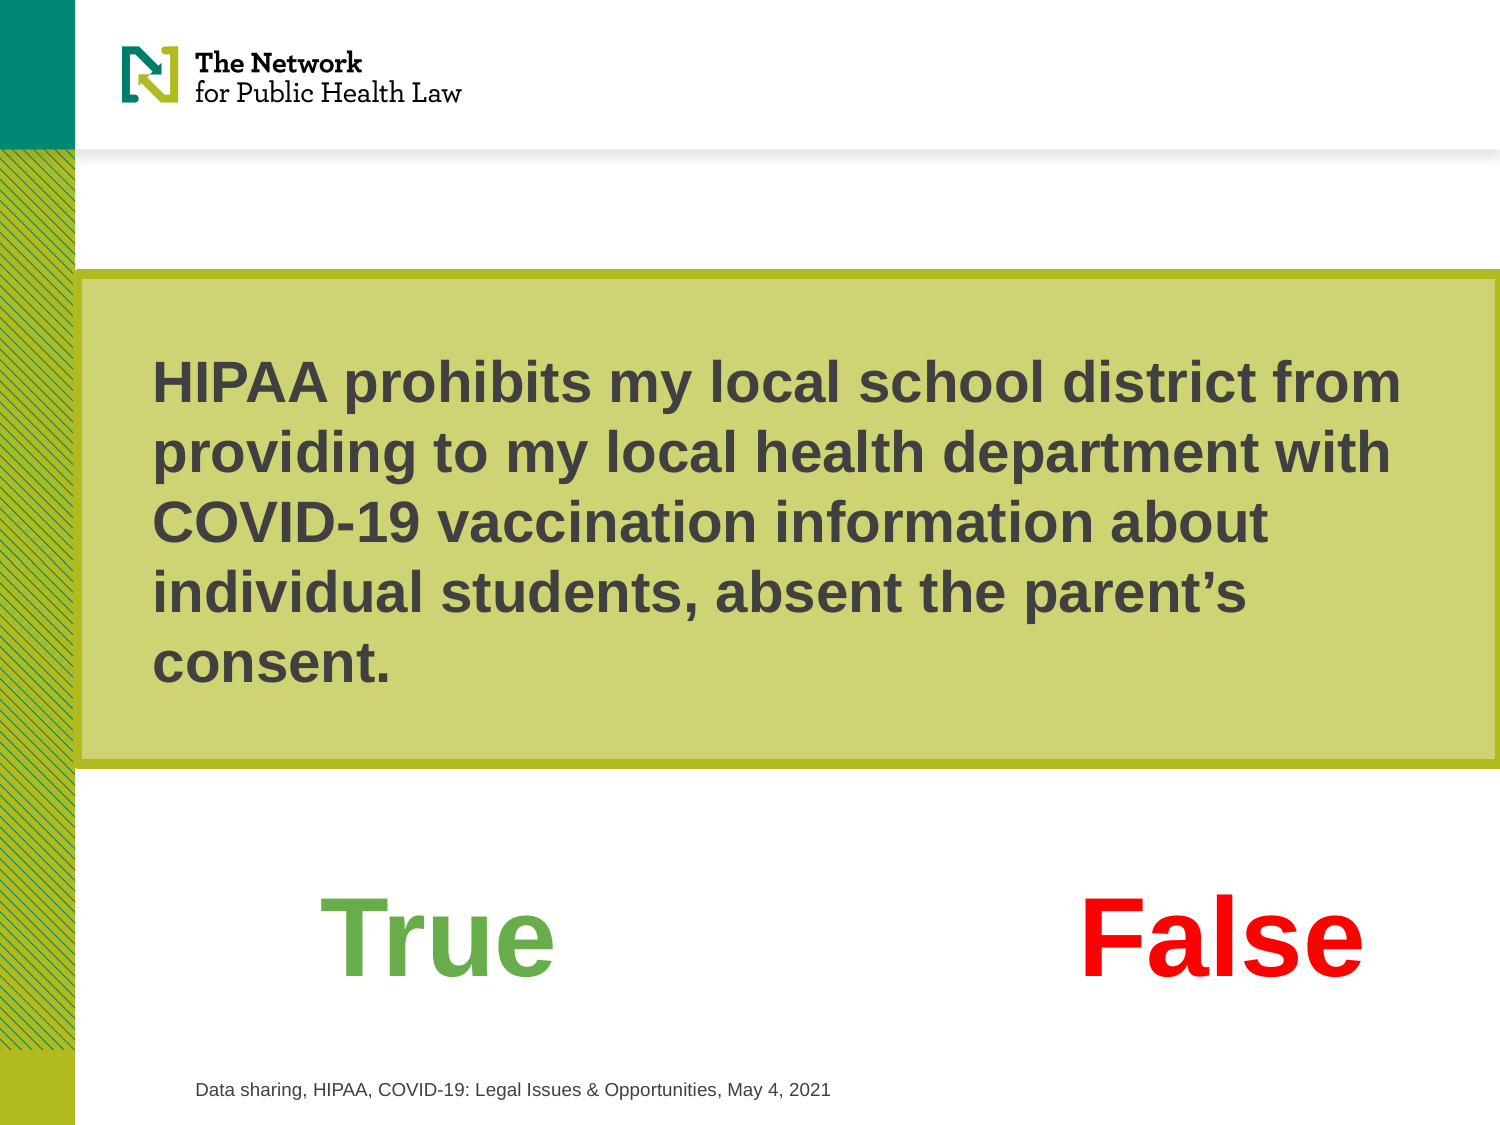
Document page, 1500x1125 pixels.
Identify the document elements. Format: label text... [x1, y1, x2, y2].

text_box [303, 856, 1383, 1009]
text_box HIPAA prohibits my local school district from providing to my local health department with COVID-19 vaccination information about individual students, absent the parent’s consent. [77, 274, 1500, 765]
footer Data sharing, HIPAA, COVID-19: Legal Issues & Opportunities, May 4, 2021 [180, 1052, 1405, 1125]
picture [0, 0, 1500, 1125]
